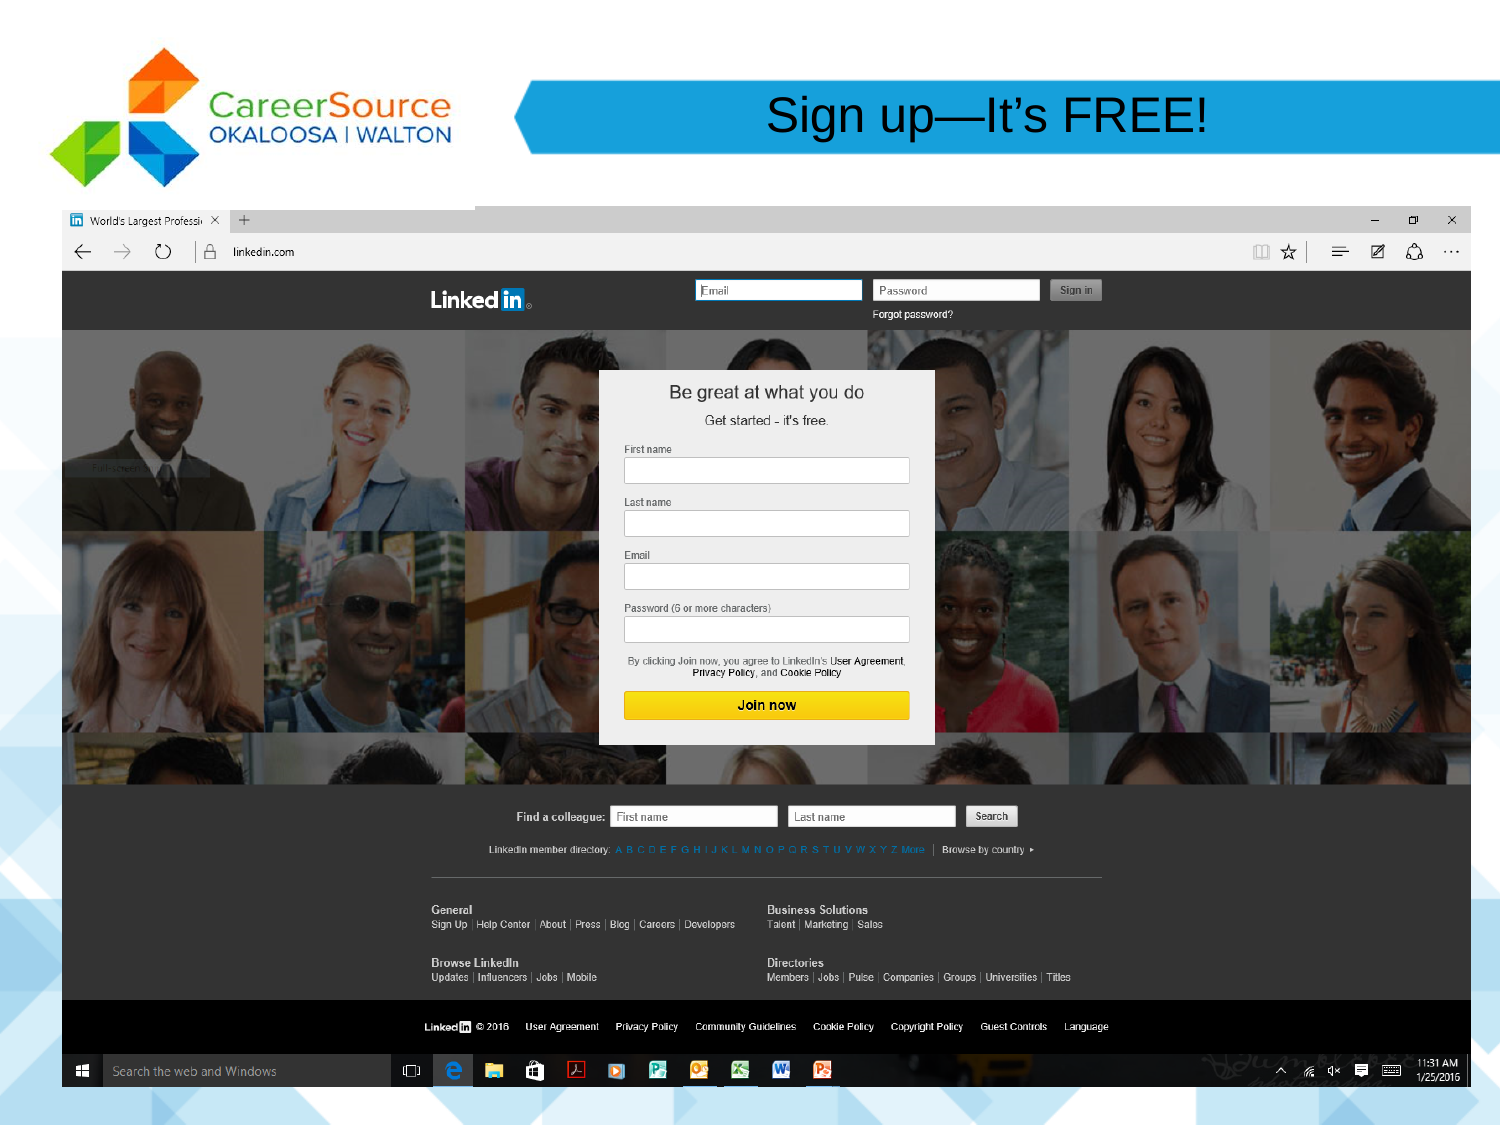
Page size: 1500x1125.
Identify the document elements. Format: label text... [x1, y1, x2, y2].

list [62, 206, 1472, 1087]
title Sign up—It’s FREE! [537, 75, 1438, 150]
picture [0, 0, 1500, 1125]
